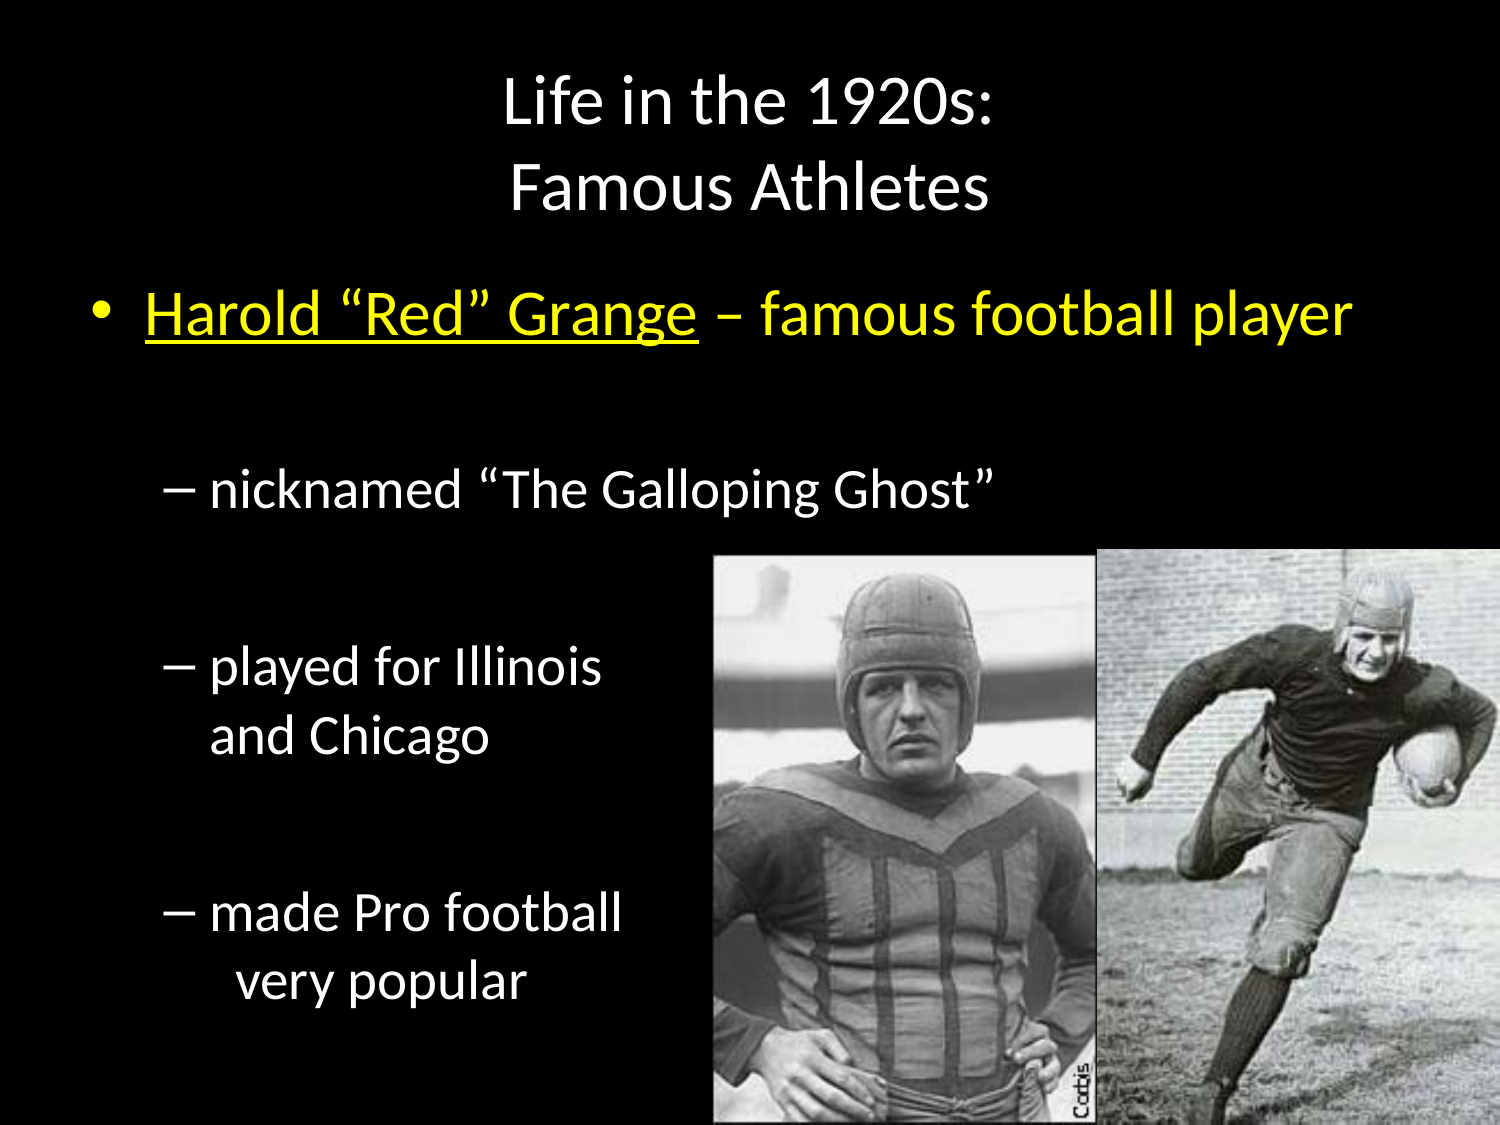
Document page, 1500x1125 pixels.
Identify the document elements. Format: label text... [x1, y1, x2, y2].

list Harold “Red” Grange – famous football player nicknamed “The Galloping Ghost” played for Illinois Univ. and Chicago Bears made Pro football very popular [75, 262, 1425, 1088]
picture [712, 549, 1500, 1125]
title Life in the 1920s: Famous Athletes [75, 45, 1425, 233]
